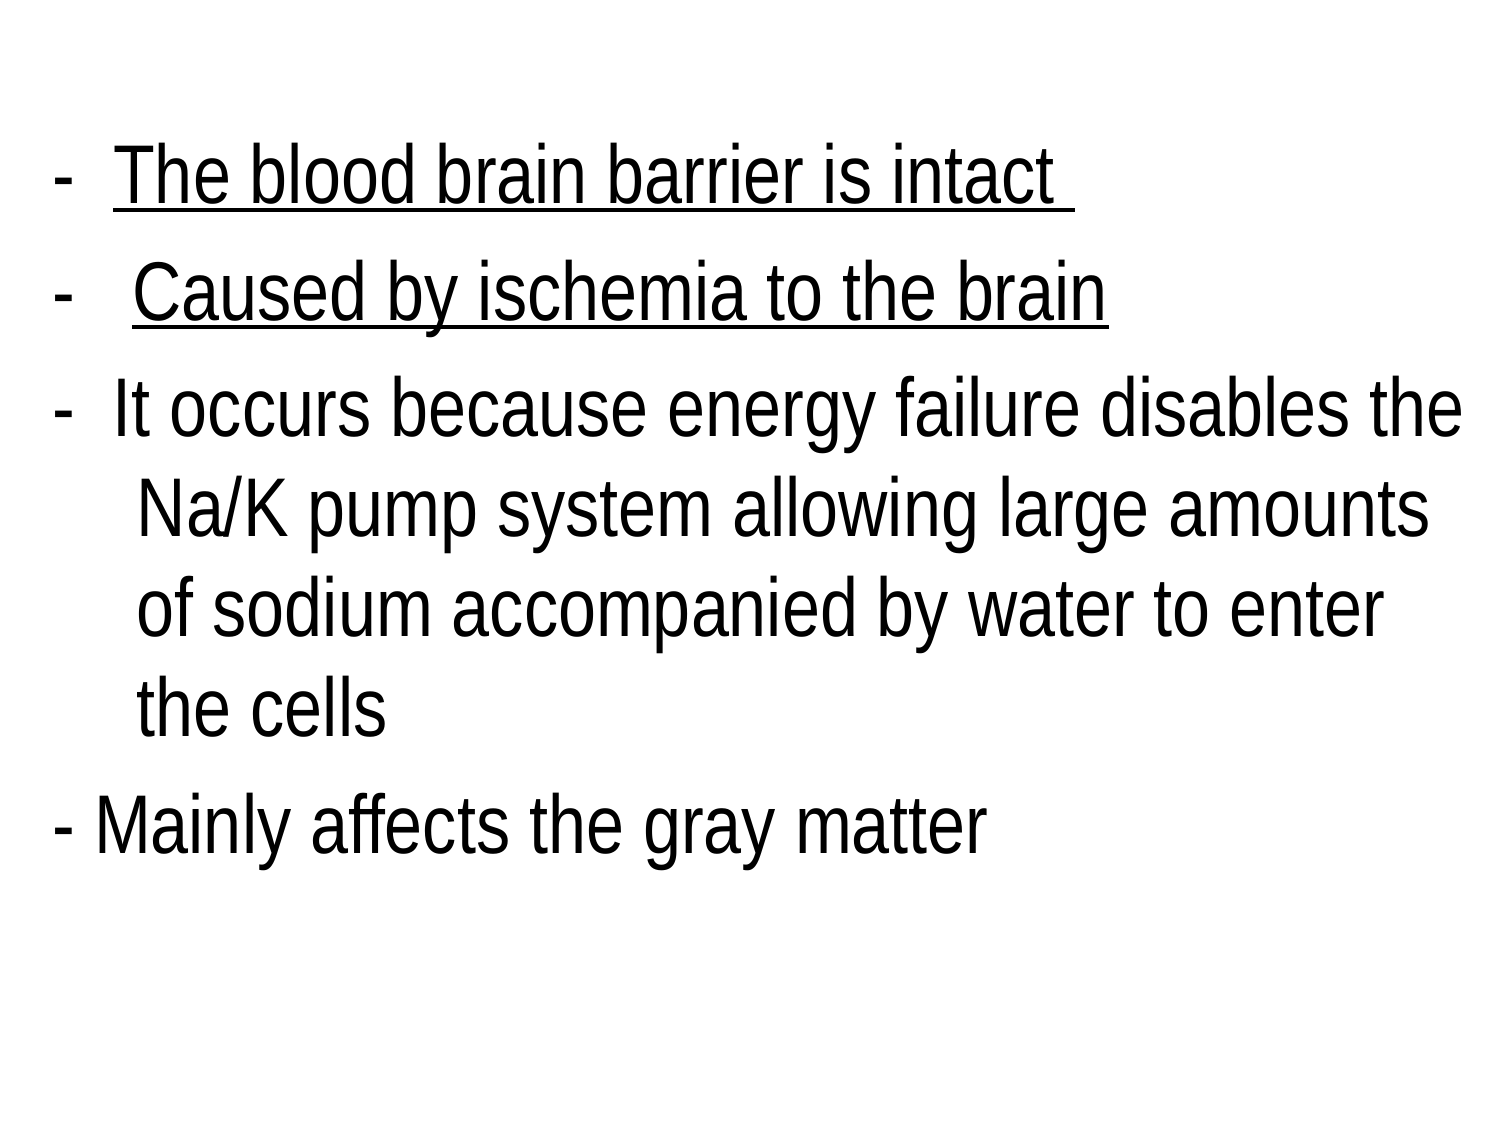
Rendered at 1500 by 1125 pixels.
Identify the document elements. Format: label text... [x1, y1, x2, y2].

list - The blood brain barrier is intact - Caused by ischemia to the brain - It occurs because energy failure disables the Na/K pump system allowing large amounts of sodium accompanied by water to enter the cells - Mainly affects the gray matter [37, 112, 1500, 1125]
